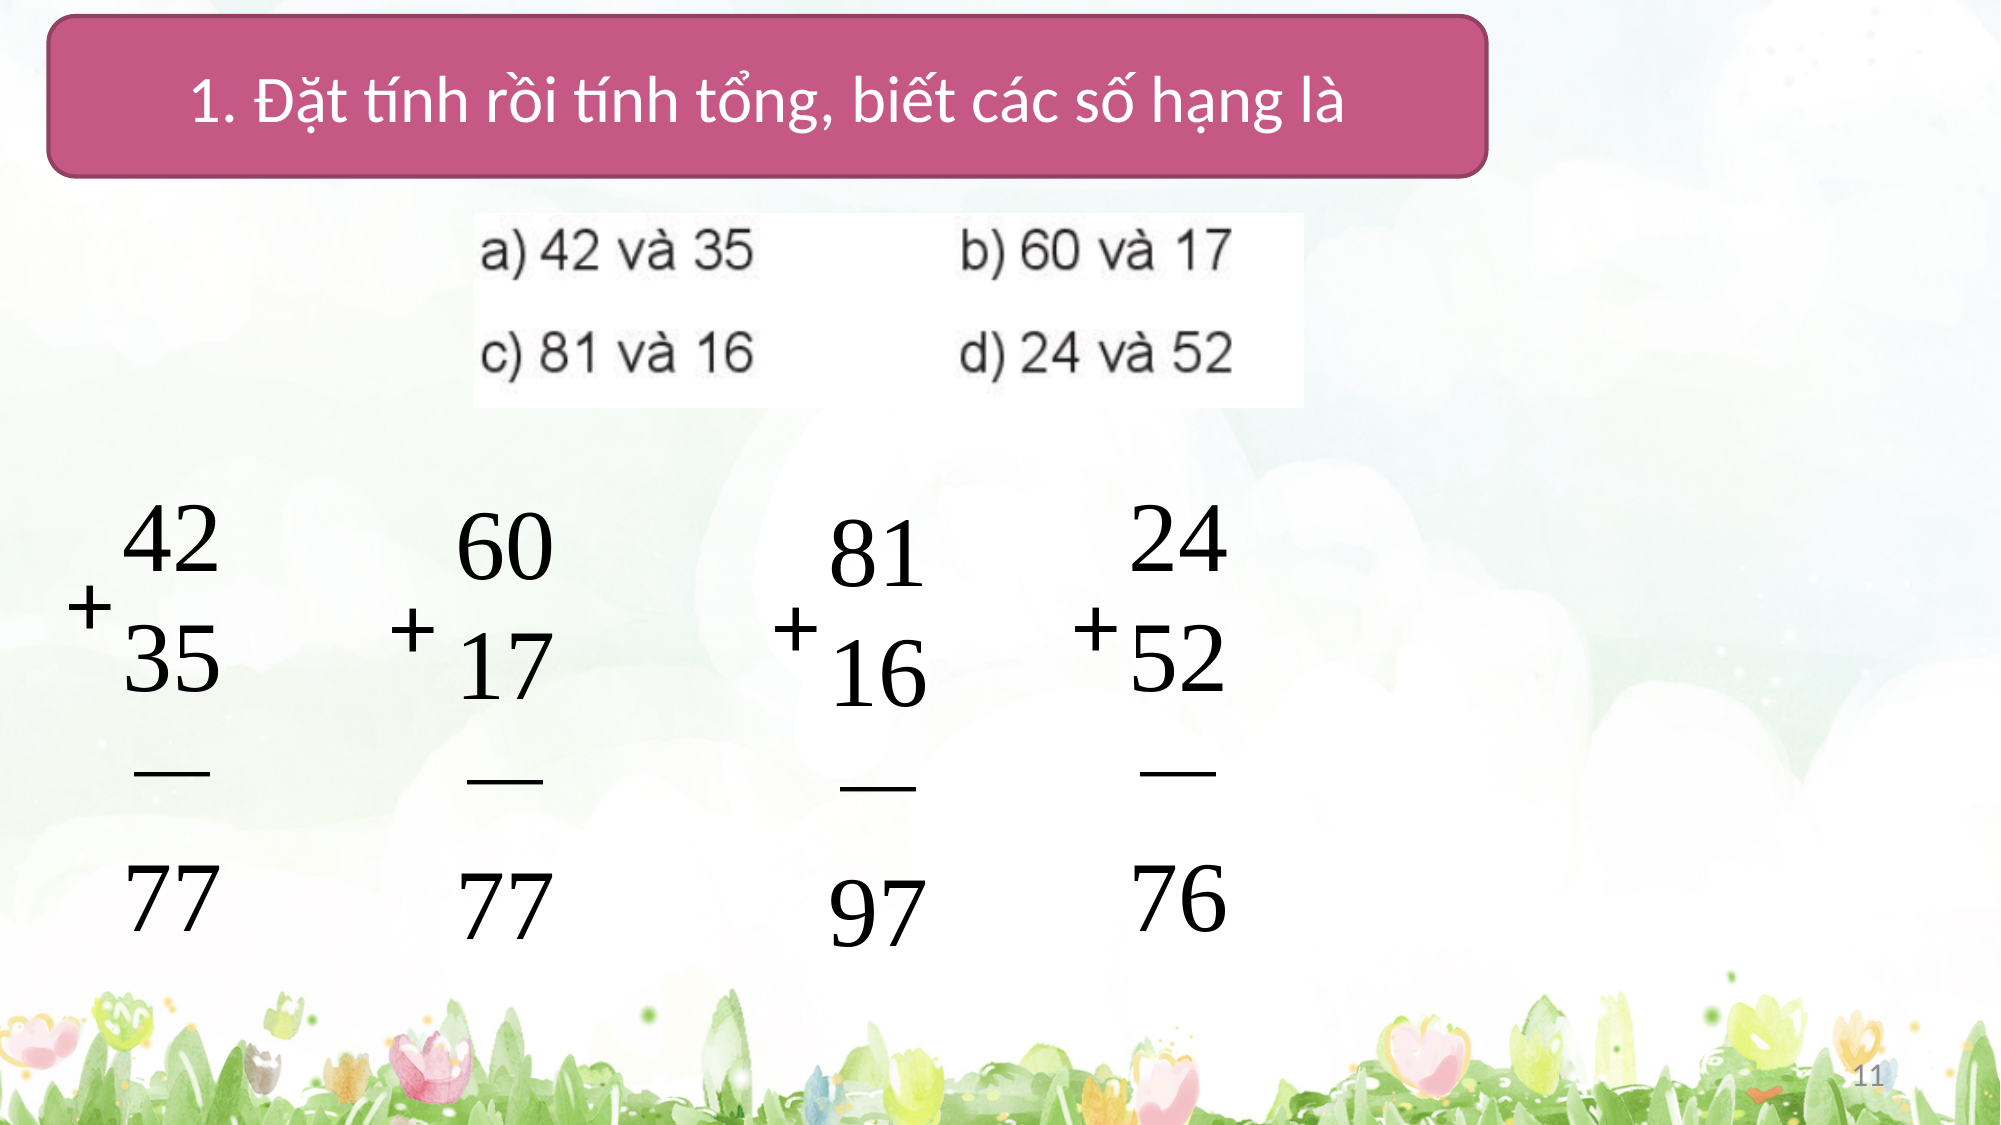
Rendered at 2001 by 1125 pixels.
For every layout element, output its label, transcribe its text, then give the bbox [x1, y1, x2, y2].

text_box 24 52 － 76 [1113, 464, 1487, 959]
text_box + [53, 537, 108, 663]
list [474, 213, 1305, 408]
picture [0, 0, 2001, 1125]
text_box + [375, 560, 431, 686]
text_box 60 17 － 77 [440, 472, 814, 967]
text_box 1. Đặt tính rồi tính tổng, biết các số hạng là [46, 13, 1489, 179]
text_box 81 16 － 97 [813, 479, 1187, 974]
text_box + [1058, 559, 1114, 684]
slide_number 11 [1433, 1042, 1900, 1103]
text_box + [758, 559, 814, 684]
text_box 42 35 － 77 [108, 464, 481, 959]
